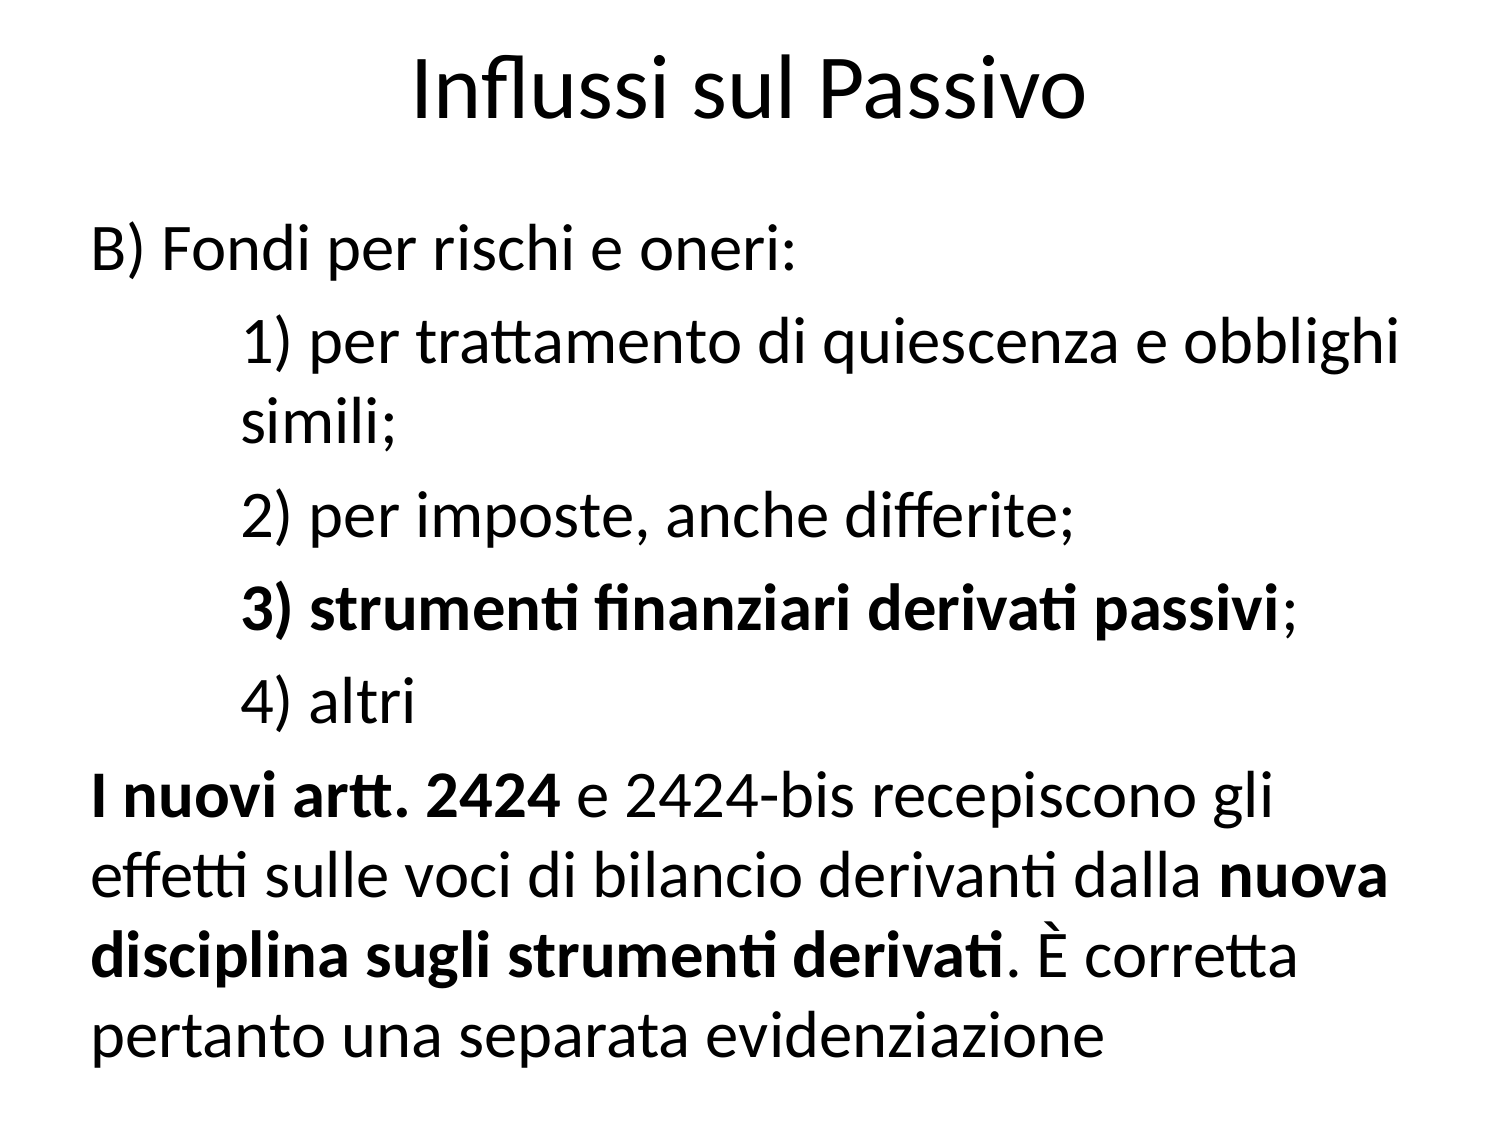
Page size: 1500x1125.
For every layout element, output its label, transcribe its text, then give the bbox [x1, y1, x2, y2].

title Influssi sul Passivo [75, 14, 1425, 149]
list B) Fondi per rischi e oneri: 1) per trattamento di quiescenza e obblighi simili; 2) per imposte, anche differite; 3) strumenti finanziari derivati passivi; 4) altri I nuovi artt. 2424 e 2424-bis recepiscono gli effetti sulle voci di bilancio derivanti dalla nuova disciplina sugli strumenti derivati. È corretta pertanto una separata evidenziazione [75, 195, 1425, 1100]
